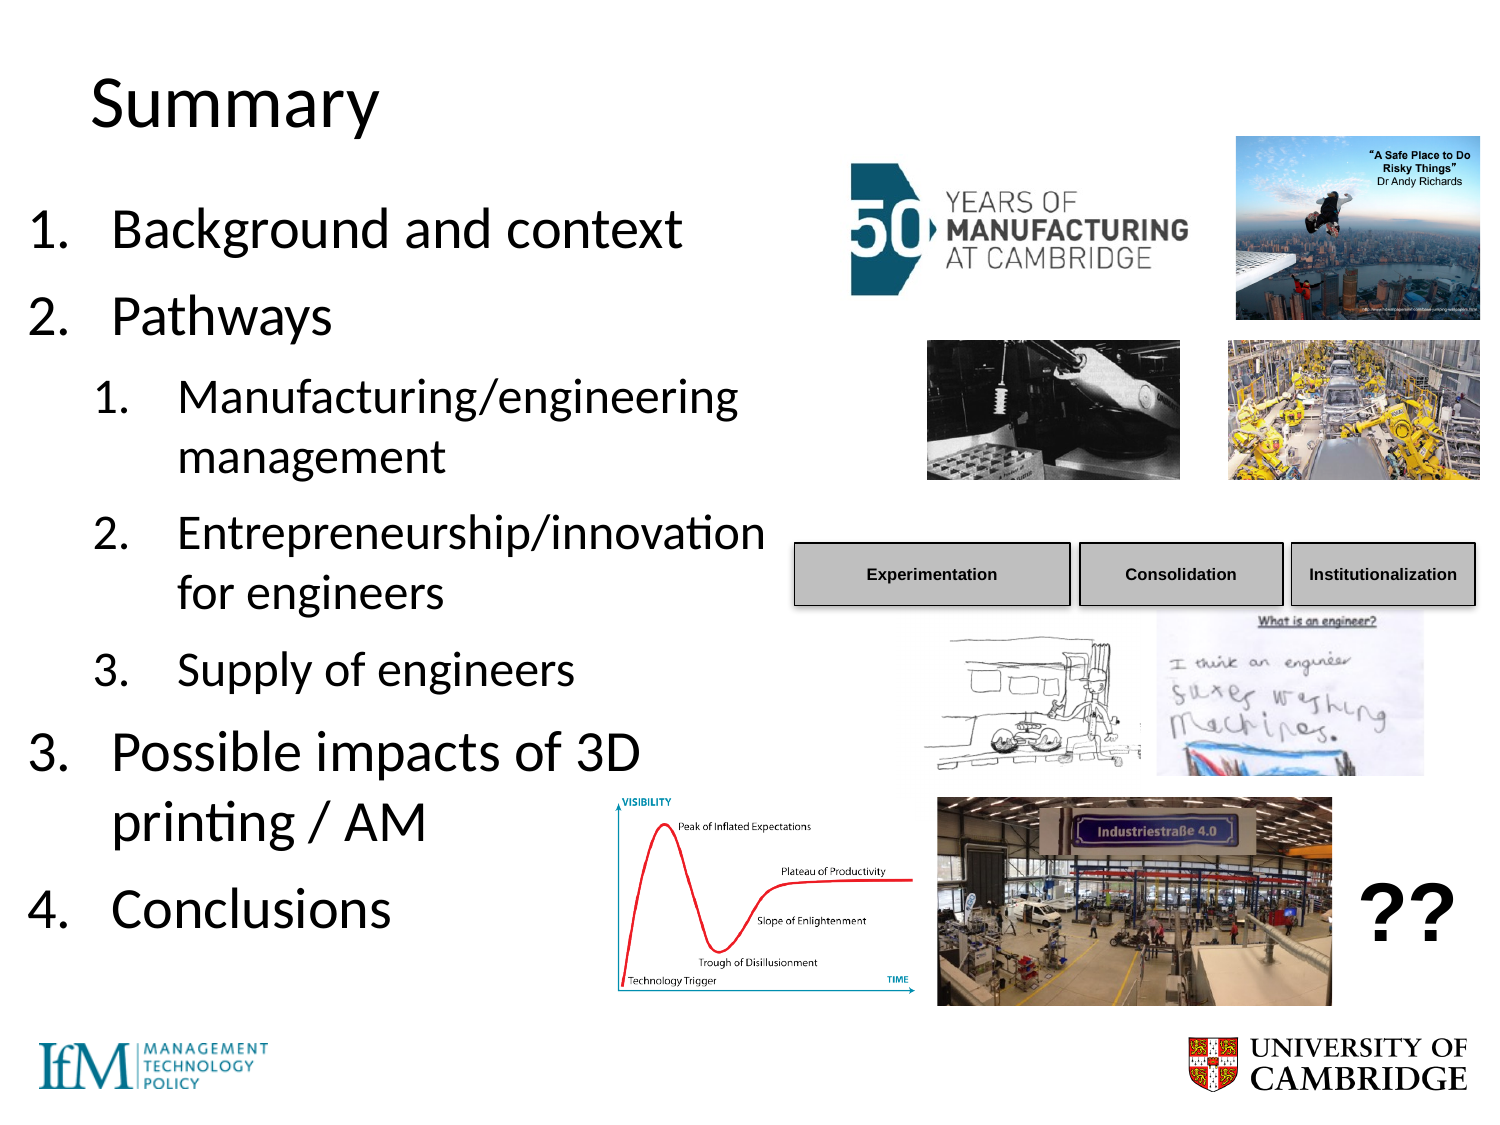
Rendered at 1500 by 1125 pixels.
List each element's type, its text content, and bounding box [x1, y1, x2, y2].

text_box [840, 136, 1481, 320]
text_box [927, 340, 1481, 480]
picture [614, 798, 915, 994]
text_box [896, 613, 1425, 821]
picture [50, 1043, 78, 1087]
picture [125, 1043, 268, 1089]
picture [102, 1052, 121, 1089]
picture [85, 1043, 119, 1079]
list Background and context Pathways Manufacturing/engineering management Entrepreneurship/innovation for engineers Supply of engineers Possible impacts of 3D printing / AM Conclusions [12, 182, 831, 925]
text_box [794, 542, 1476, 606]
title Summary [75, 45, 1425, 233]
picture [80, 1053, 99, 1089]
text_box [937, 797, 1333, 1006]
text_box ?? [1342, 850, 1474, 966]
picture [39, 1045, 44, 1087]
